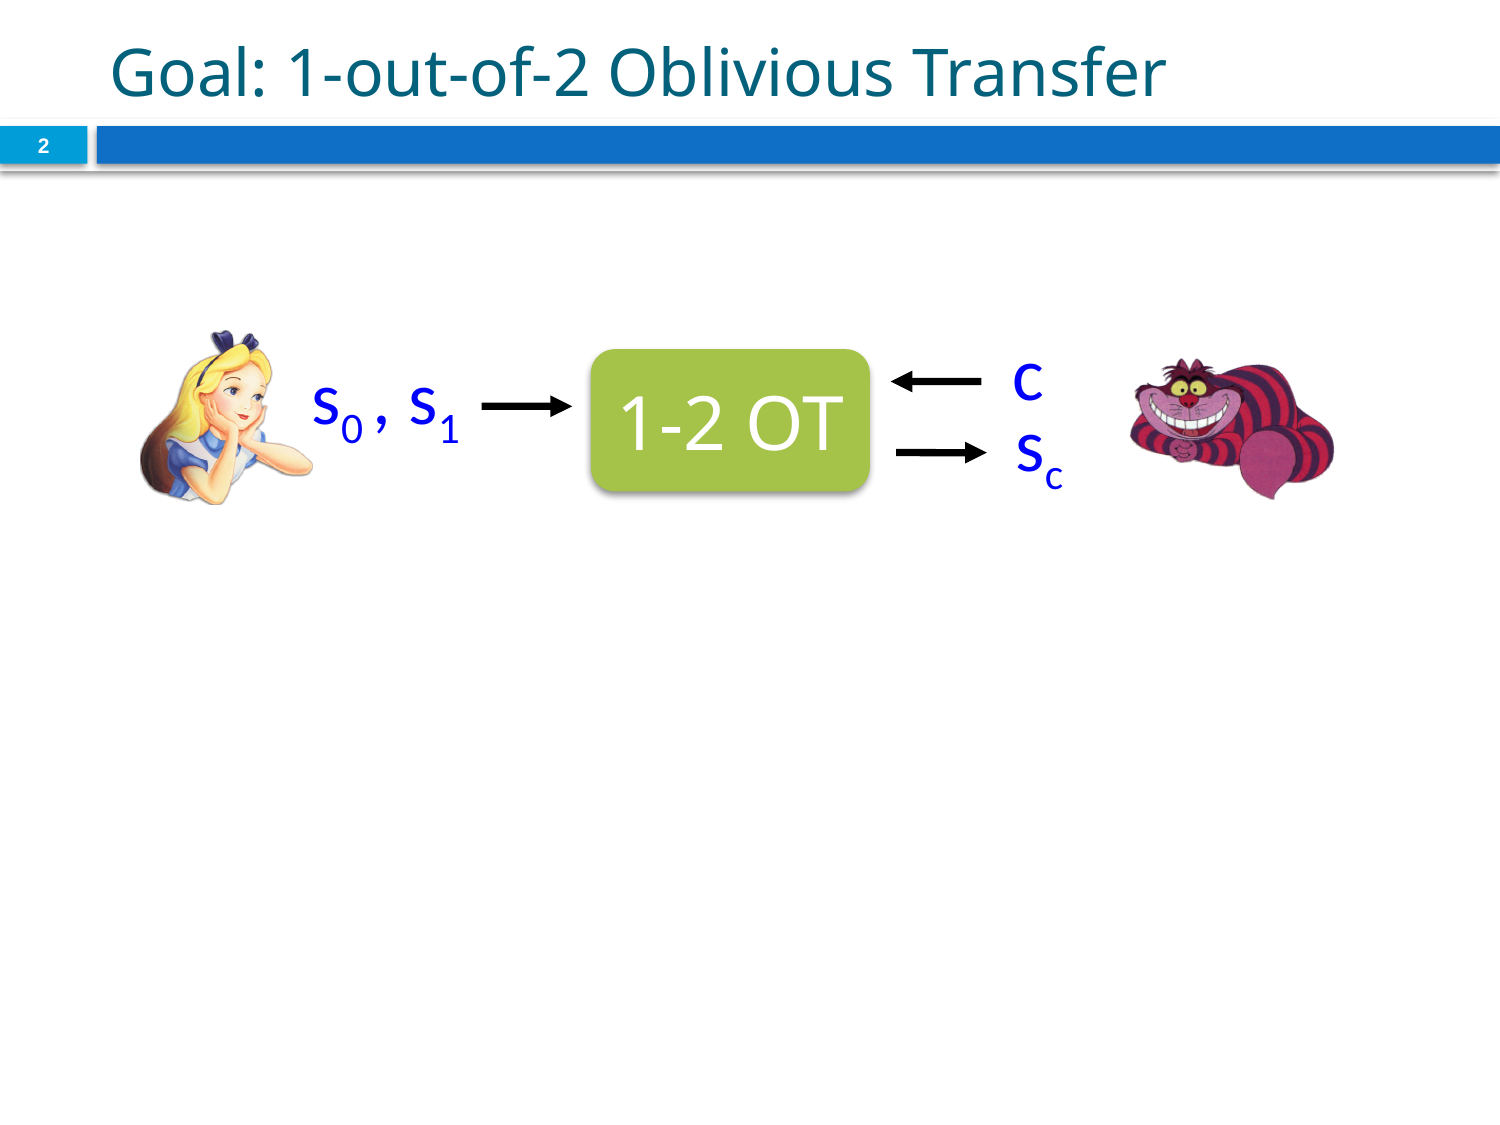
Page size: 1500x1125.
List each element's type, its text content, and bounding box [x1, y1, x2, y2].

picture [1124, 353, 1337, 504]
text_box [895, 400, 1091, 467]
slide_number 2 [0, 124, 88, 165]
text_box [317, 341, 573, 420]
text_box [890, 318, 1088, 397]
picture [140, 329, 313, 506]
text_box 1-2 OT [590, 349, 870, 492]
title Goal: 1-out-of-2 Oblivious Transfer [94, 0, 1338, 141]
